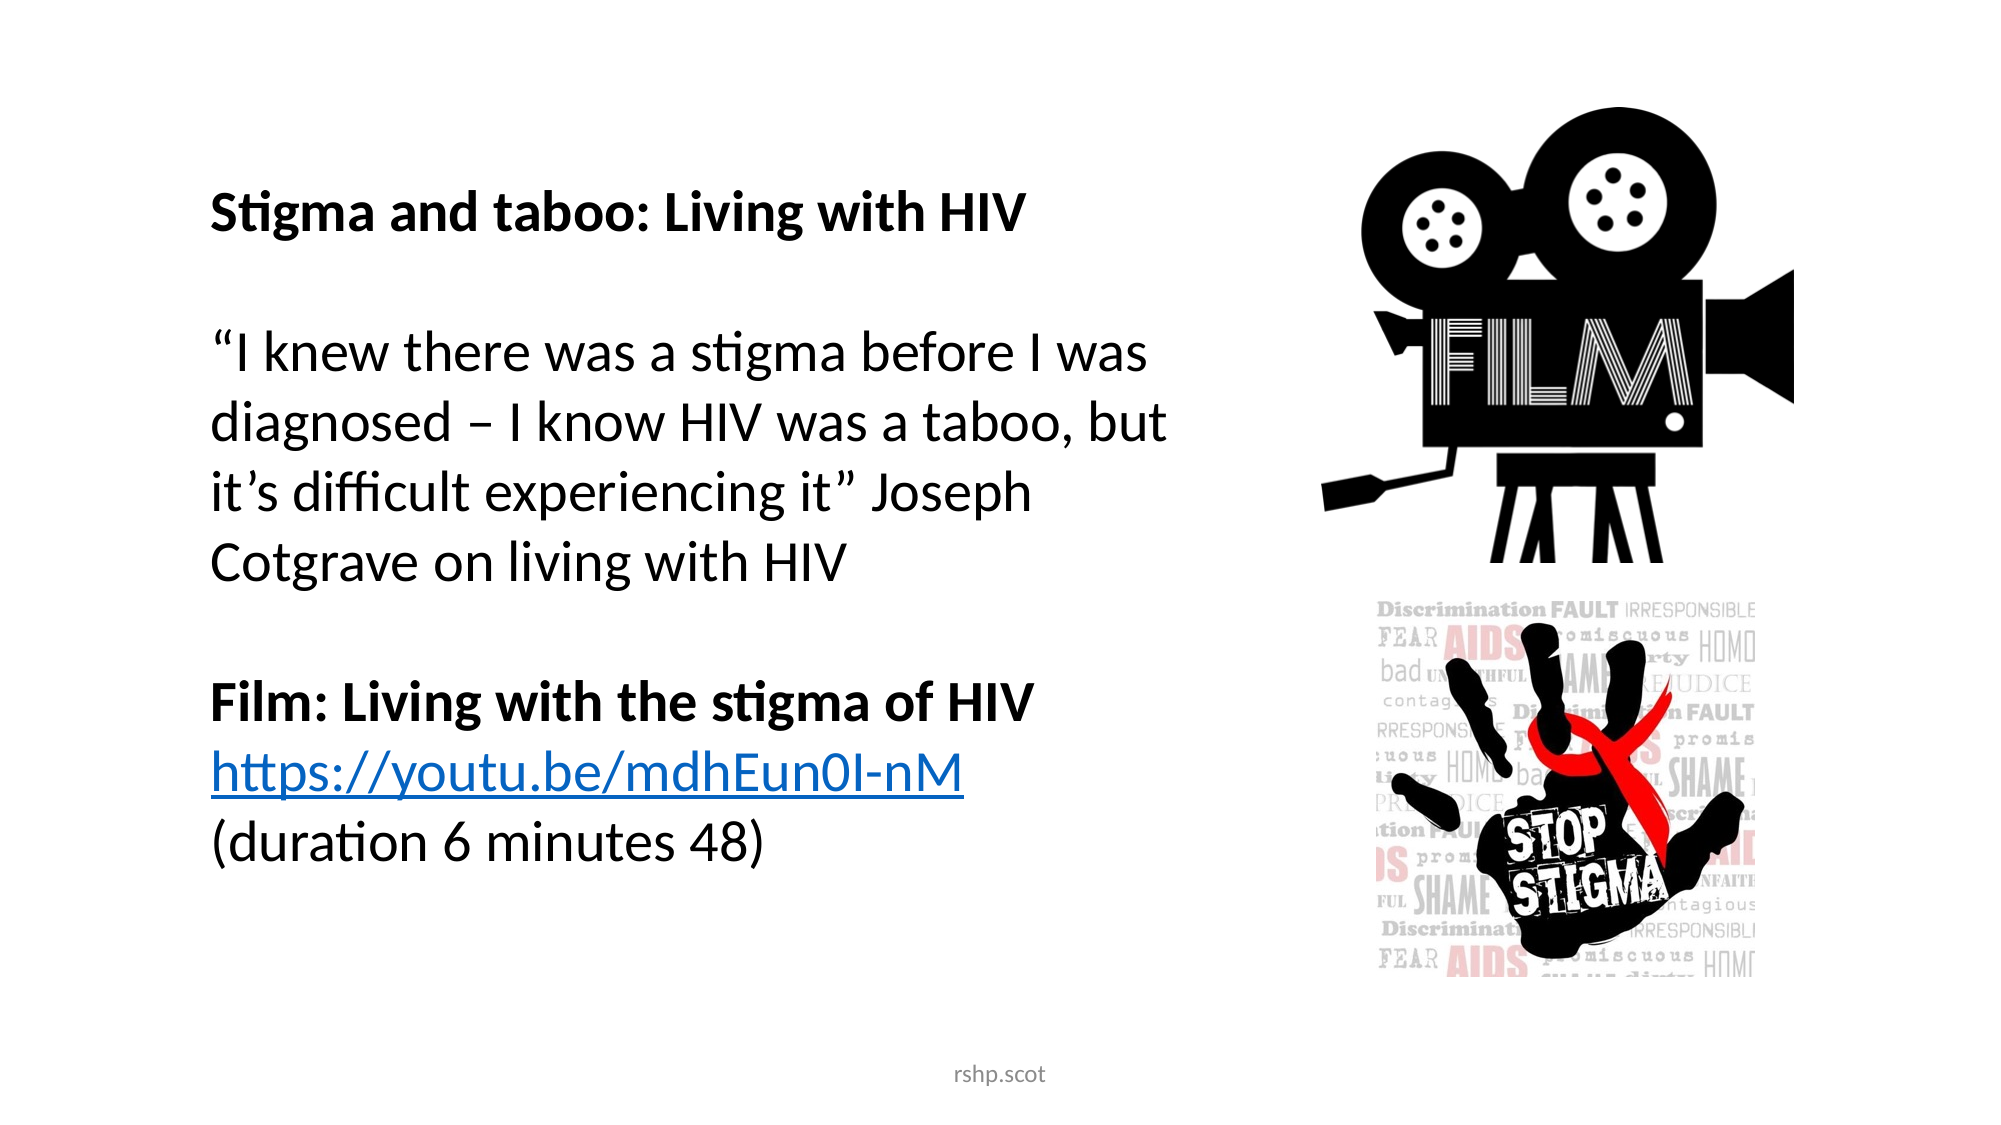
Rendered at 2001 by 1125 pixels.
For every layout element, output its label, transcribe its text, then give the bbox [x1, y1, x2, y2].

picture [1376, 601, 1755, 977]
picture [1321, 107, 1794, 563]
text_box Stigma and taboo: Living with HIV “I knew there was a stigma before I was diagnosed – I know HIV was a taboo, but it’s difficult experiencing it” Joseph Cotgrave on living with HIV Film: Living with the stigma of HIV https://youtu.be/mdhEun0I-nM (duration 6 minutes 48) [195, 166, 1208, 951]
footer rshp.scot [662, 1042, 1338, 1103]
